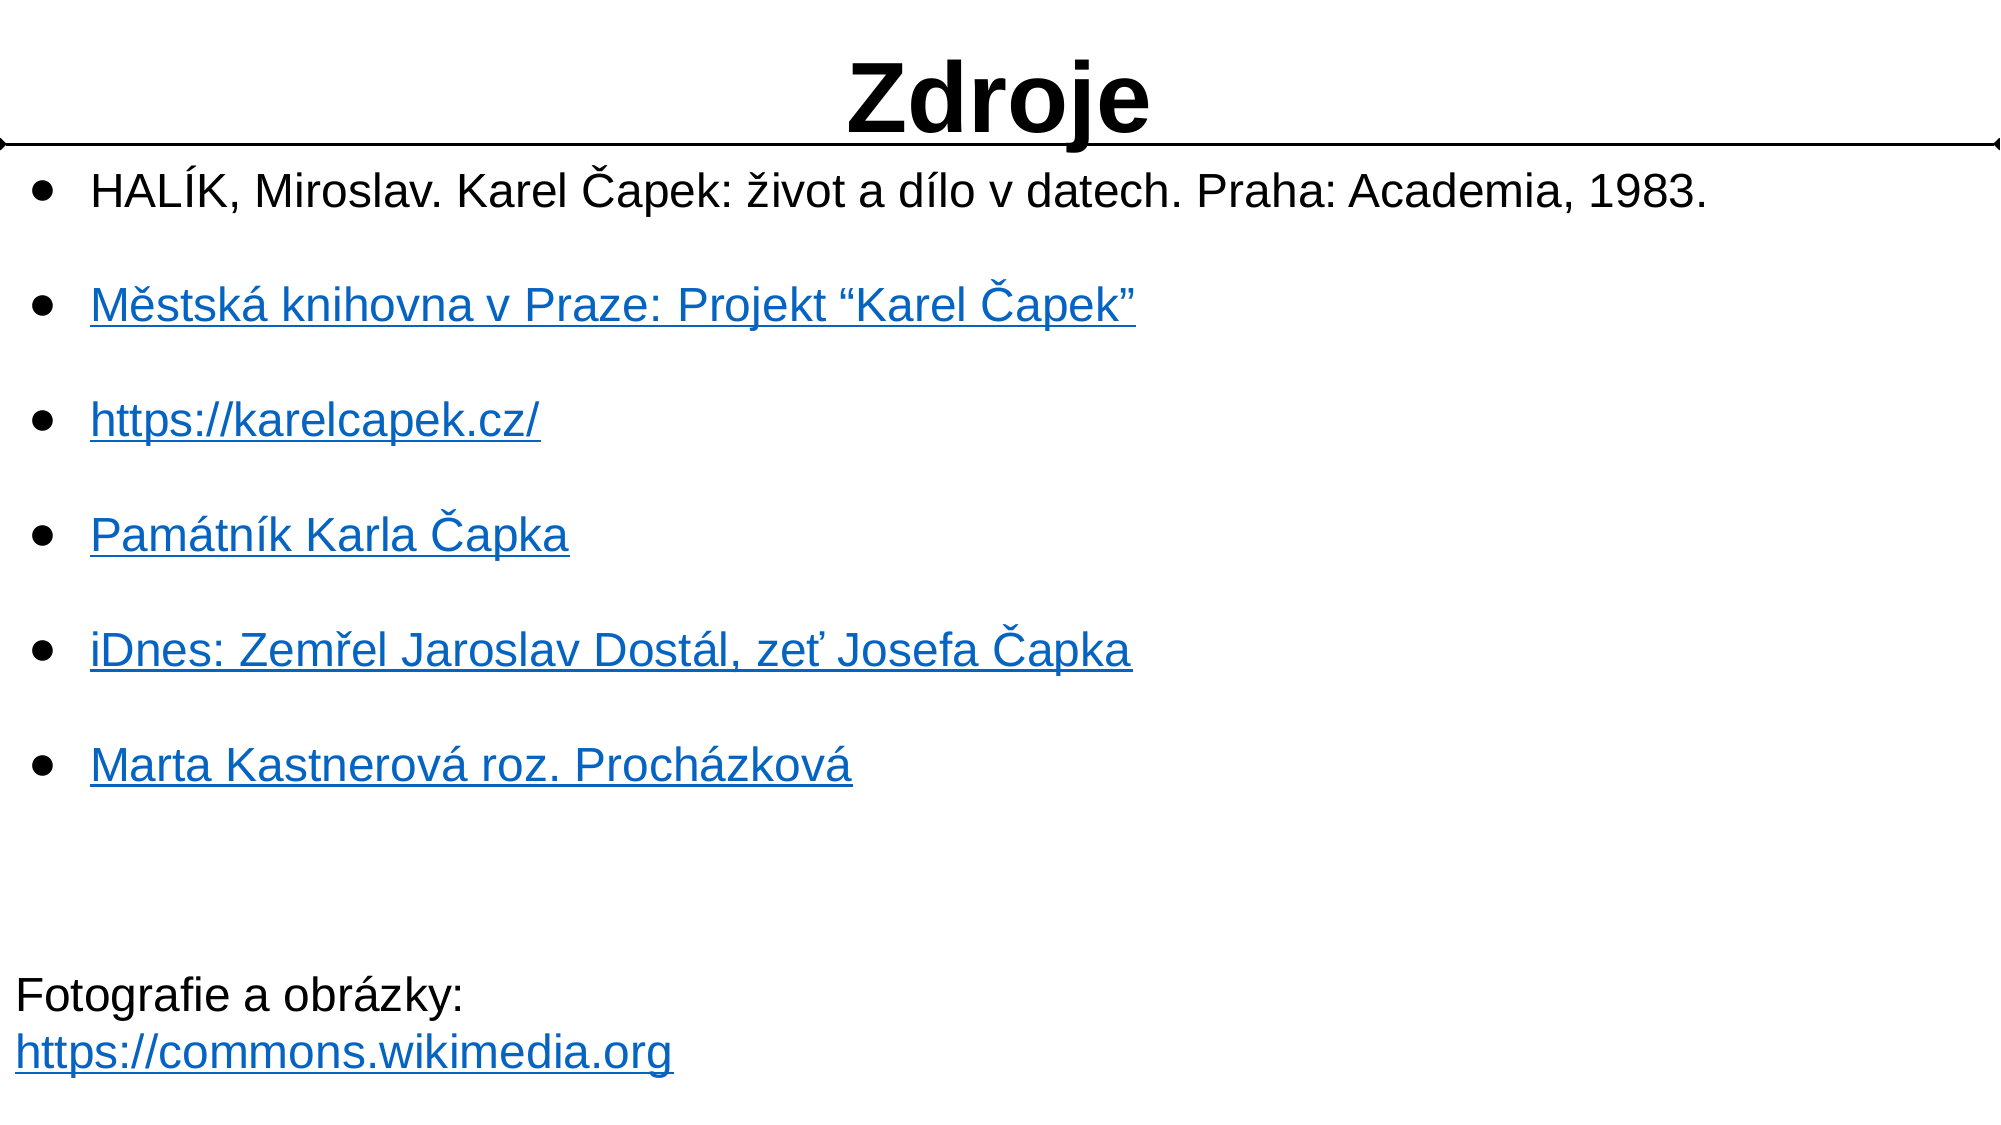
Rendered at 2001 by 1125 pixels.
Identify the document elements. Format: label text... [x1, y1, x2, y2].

text_box Zdroje [831, 0, 1169, 143]
text_box HALÍK, Miroslav. Karel Čapek: život a dílo v datech. Praha: Academia, 1983. Městská knihovna v Praze: Projekt “Karel Čapek” https://karelcapek.cz/ Památník Karla Čapka iDnes: Zemřel Jaroslav Dostál, zeť Josefa Čapka Marta Kastnerová roz. Procházková Fotografie a obrázky: https://commons.wikimedia.org [0, 154, 1999, 1125]
